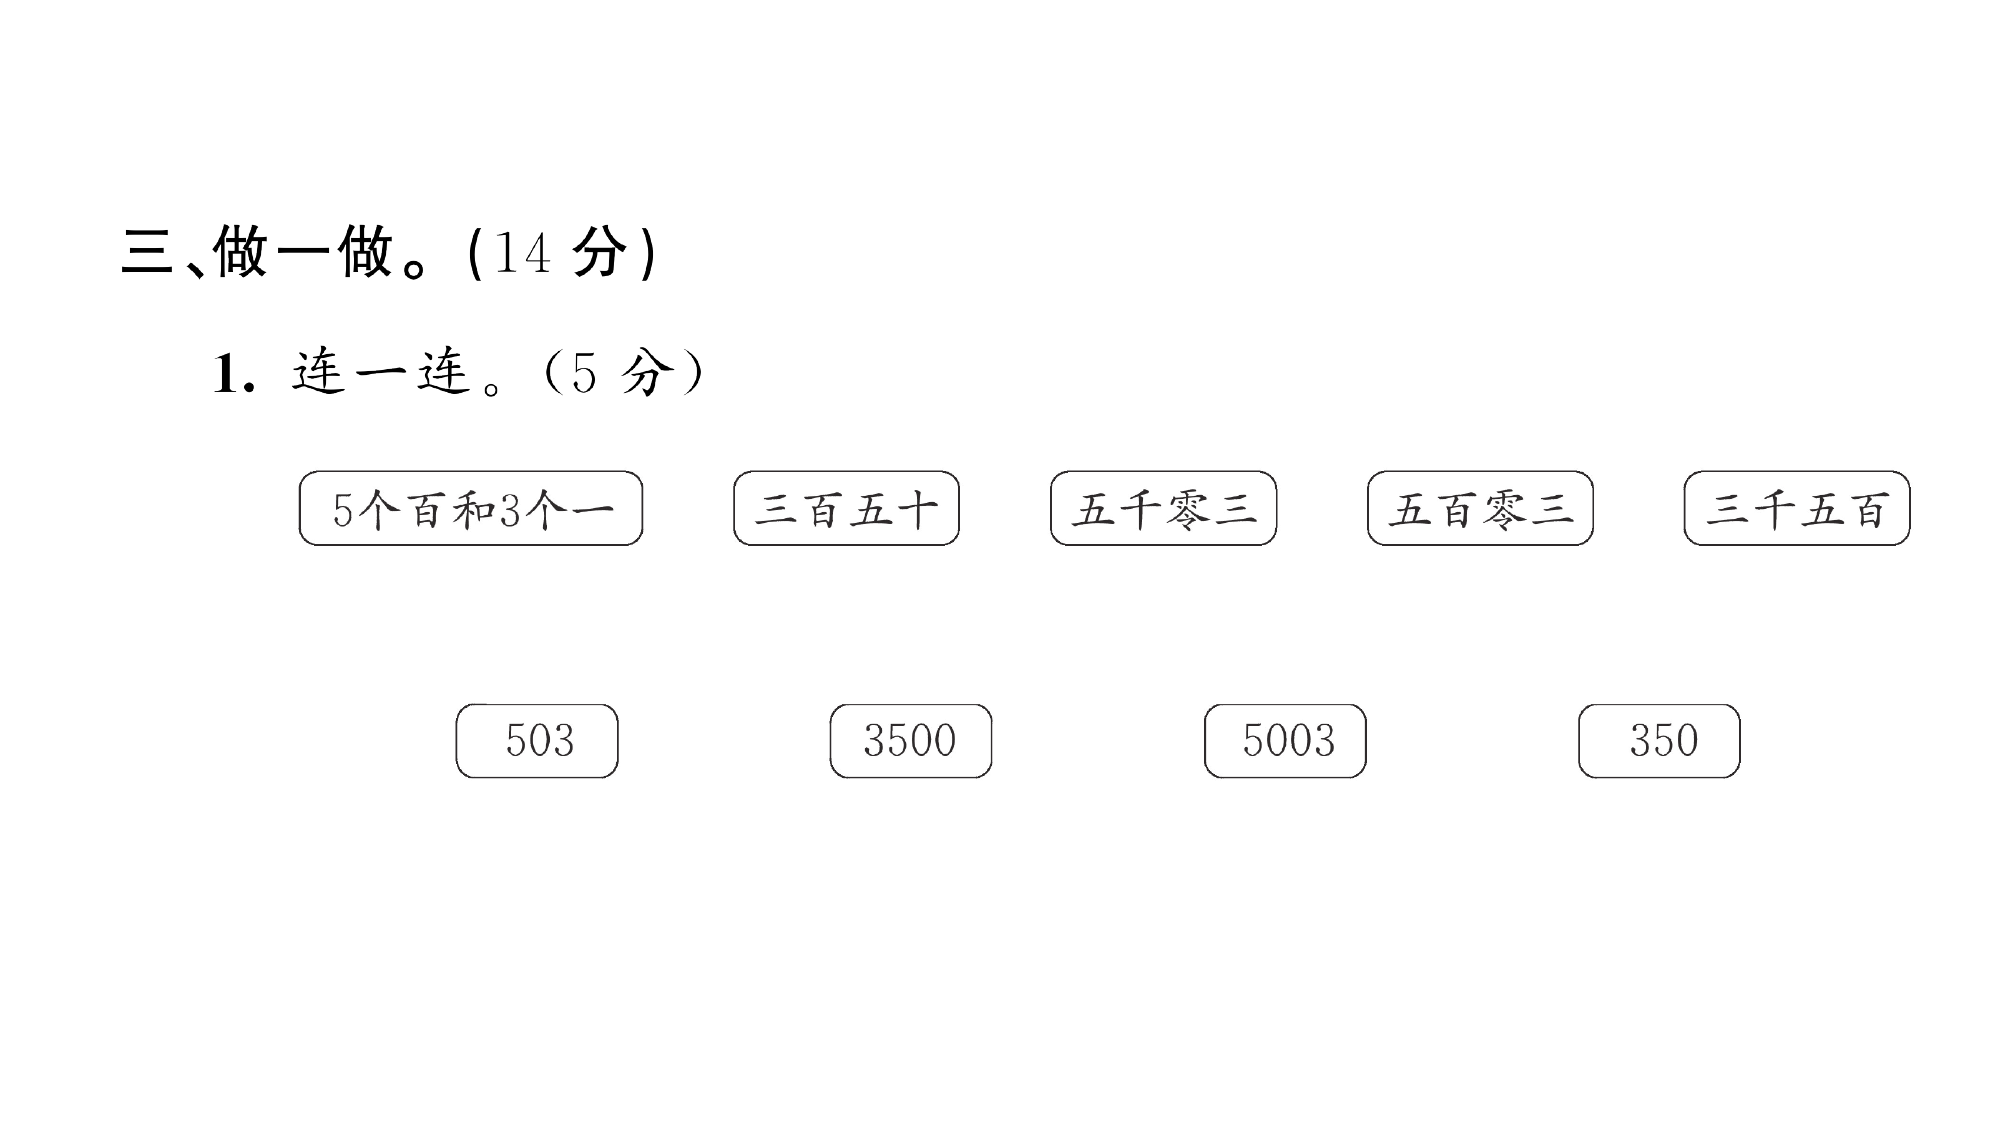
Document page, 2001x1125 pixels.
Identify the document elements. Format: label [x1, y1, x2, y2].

picture [118, 177, 2000, 804]
